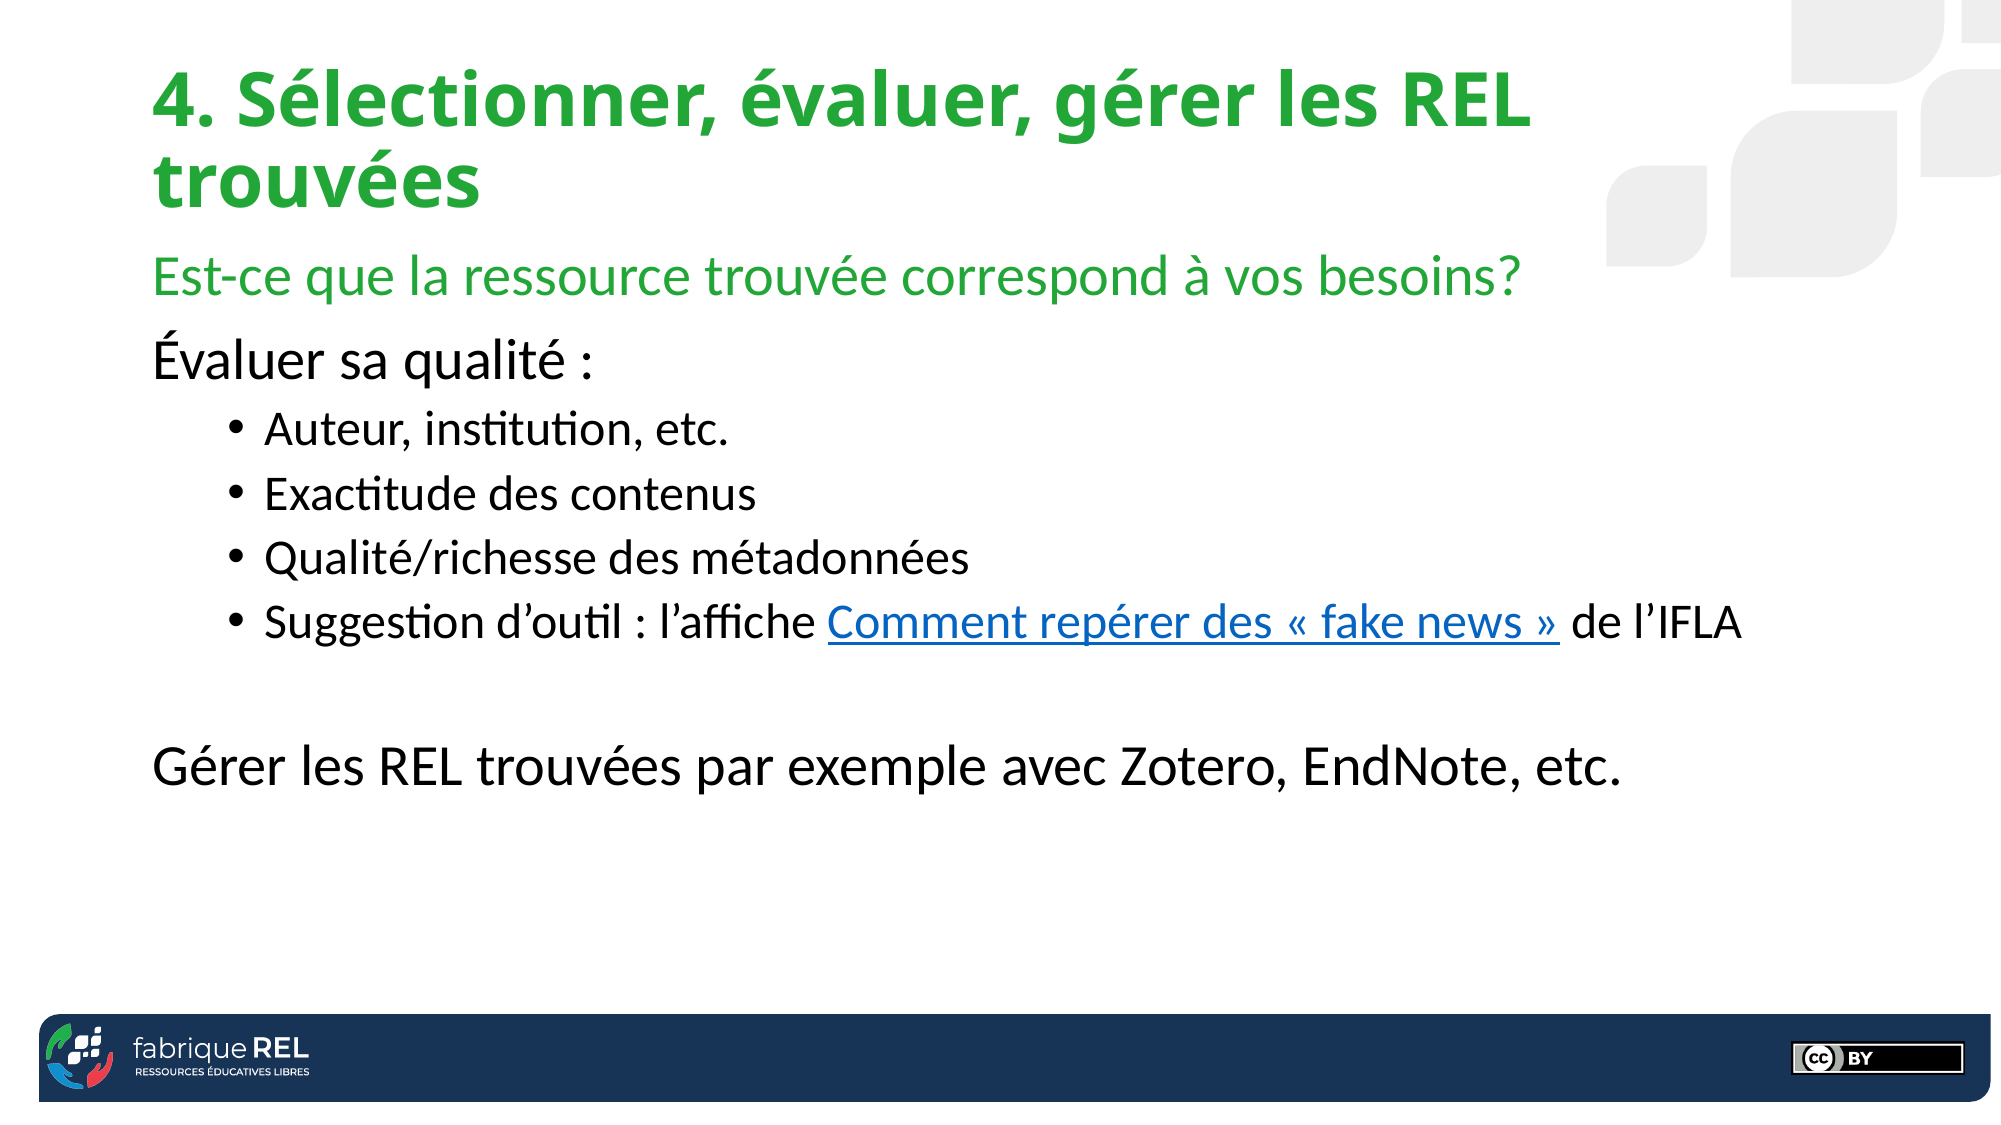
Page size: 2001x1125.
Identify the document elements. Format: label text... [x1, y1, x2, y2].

picture [1791, 1041, 1965, 1075]
picture [25, 979, 329, 1125]
title 4. Sélectionner, évaluer, gérer les REL trouvées [137, 59, 1863, 227]
list Est-ce que la ressource trouvée correspond à vos besoins? Évaluer sa qualité : Auteur, institution, etc. Exactitude des contenus Qualité/richesse des métadonnées Suggestion d’outil : l’affiche Comment repérer des « fake news » de l’IFLA Gérer les REL trouvées par exemple avec Zotero, EndNote, etc. [137, 237, 1863, 982]
